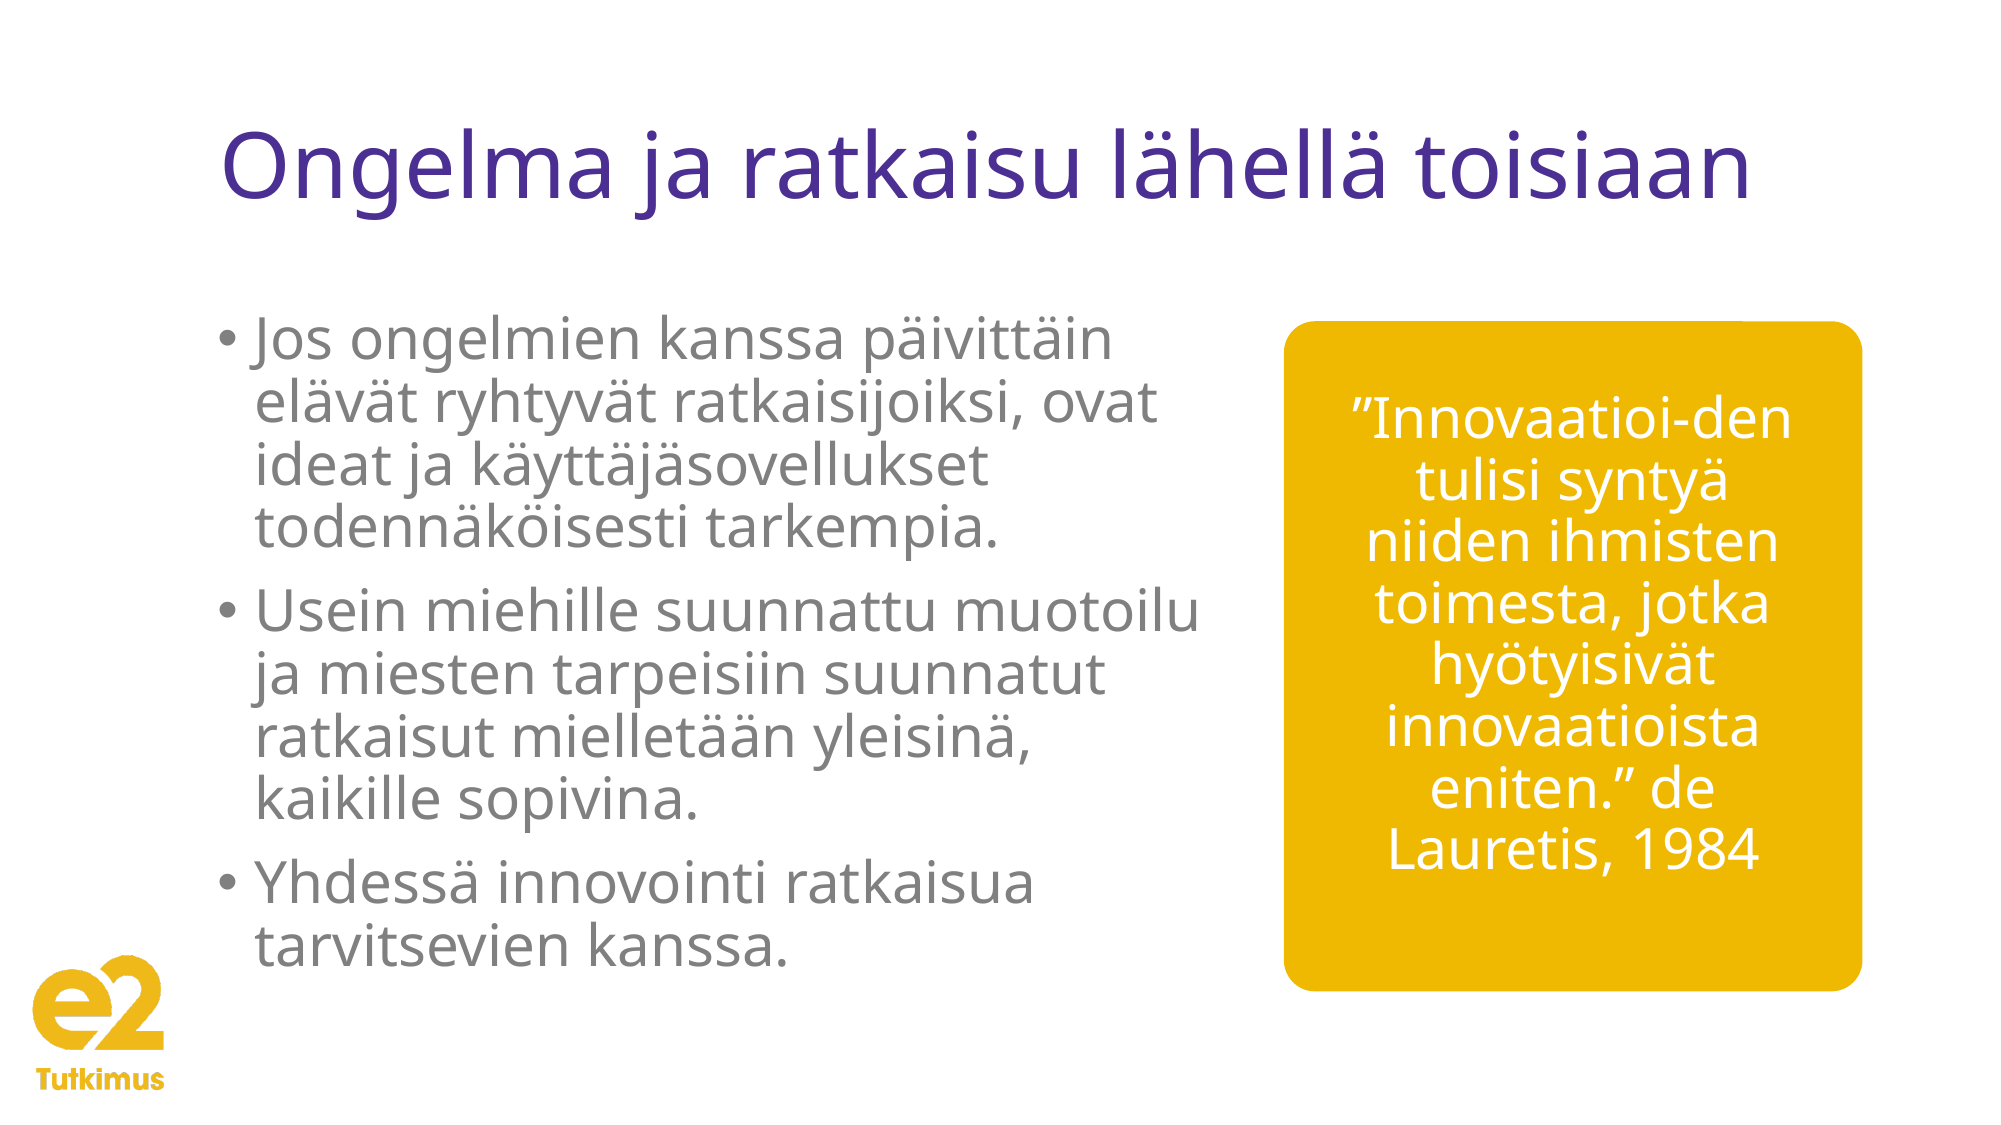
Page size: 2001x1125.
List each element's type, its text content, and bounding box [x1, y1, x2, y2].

list Jos ongelmien kanssa päivittäin elävät ryhtyvät ratkaisijoiksi, ovat ideat ja käyttäjäsovellukset todennäköisesti tarkempia. Usein miehille suunnattu muotoilu ja miesten tarpeisiin suunnatut ratkaisut mielletään yleisinä, kaikille sopivina. Yhdessä innovointi ratkaisua tarvitsevien kanssa. [202, 301, 1250, 1016]
list ”Innovaatioi-den tulisi syntyä niiden ihmisten toimesta, jotka hyötyisivät innovaatioista eniten.” de Lauretis, 1984 [1337, 381, 1810, 949]
title Ongelma ja ratkaisu lähellä toisiaan [137, 59, 1863, 278]
